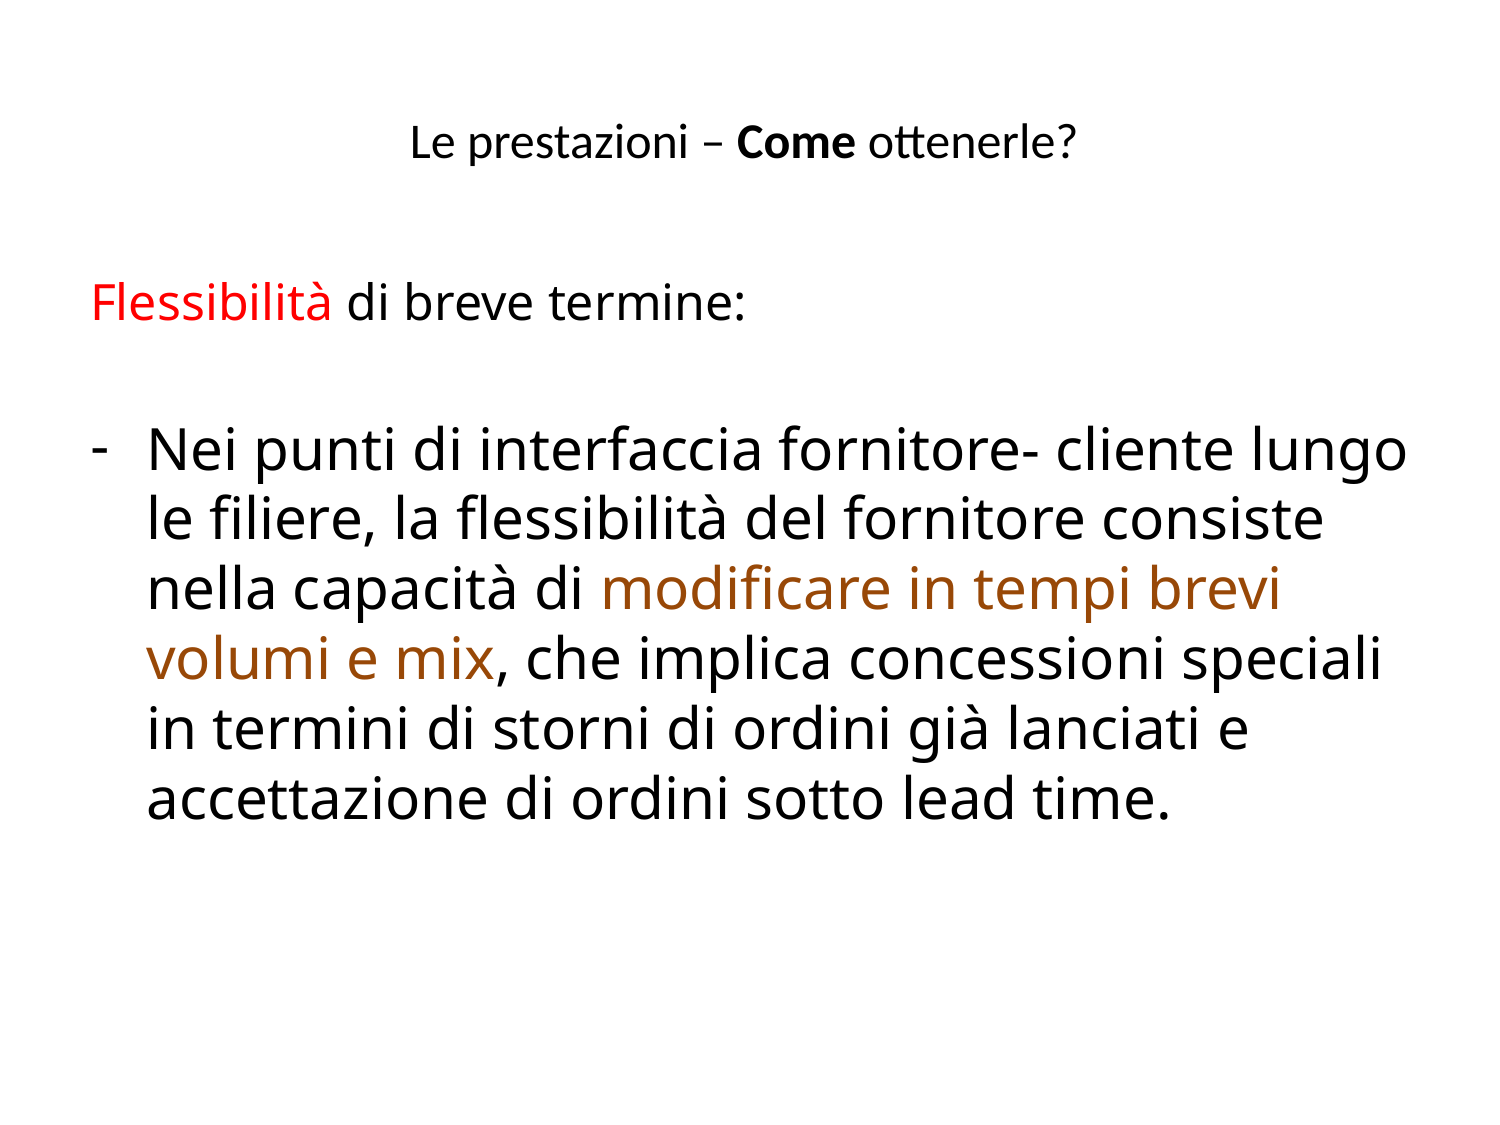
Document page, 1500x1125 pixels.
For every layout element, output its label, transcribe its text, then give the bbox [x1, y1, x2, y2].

list Flessibilità di breve termine: Nei punti di interfaccia fornitore- cliente lungo le filiere, la flessibilità del fornitore consiste nella capacità di modificare in tempi brevi volumi e mix, che implica concessioni speciali in termini di storni di ordini già lanciati e accettazione di ordini sotto lead time. [75, 262, 1425, 1005]
title Le prestazioni – Come ottenerle? [75, 45, 1425, 233]
